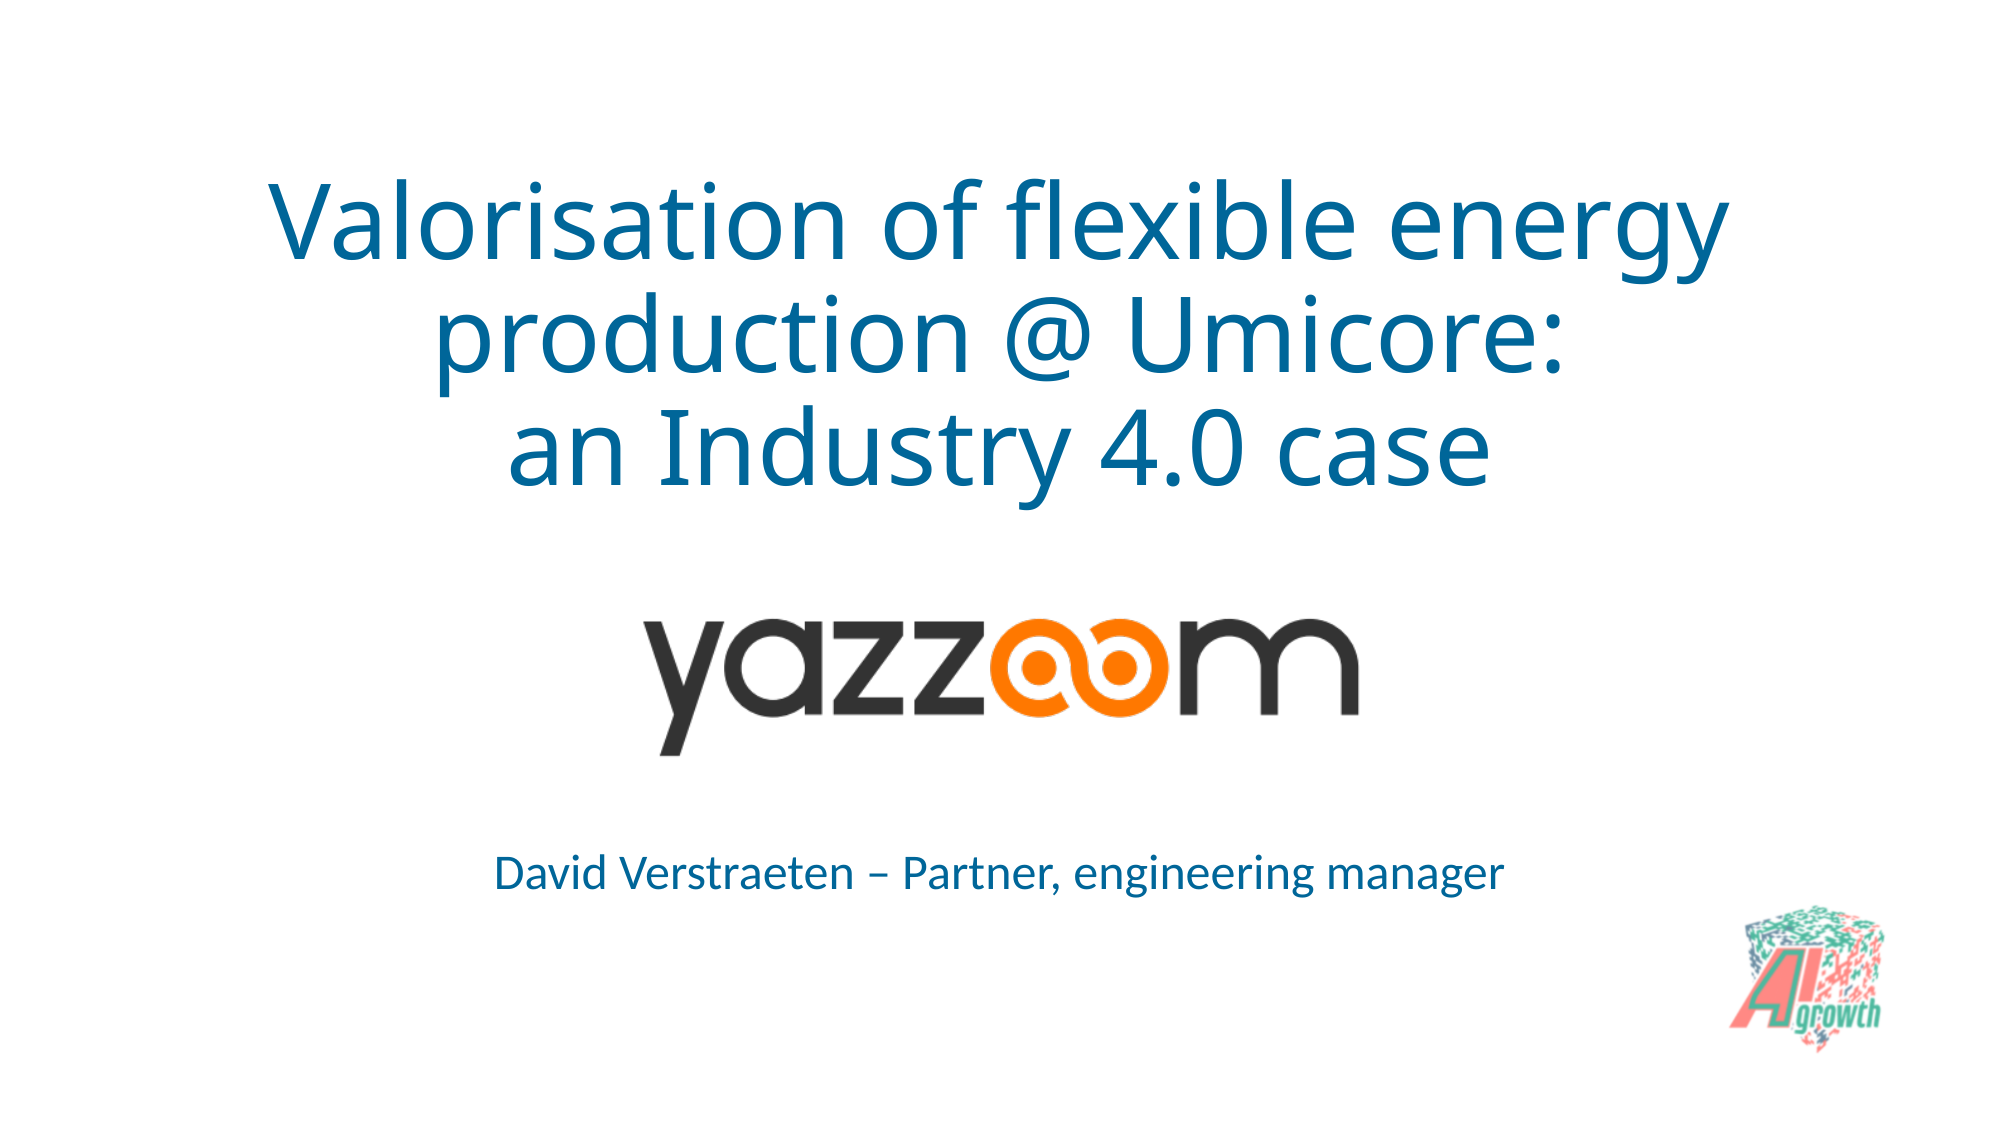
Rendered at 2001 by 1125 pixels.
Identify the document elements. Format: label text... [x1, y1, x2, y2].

title Valorisation of flexible energy production @ Umicore: an Industry 4.0 case [249, 124, 1750, 516]
picture [1704, 877, 1920, 1072]
picture [544, 519, 1456, 836]
subtitle David Verstraeten – Partner, engineering manager [249, 838, 1750, 1111]
